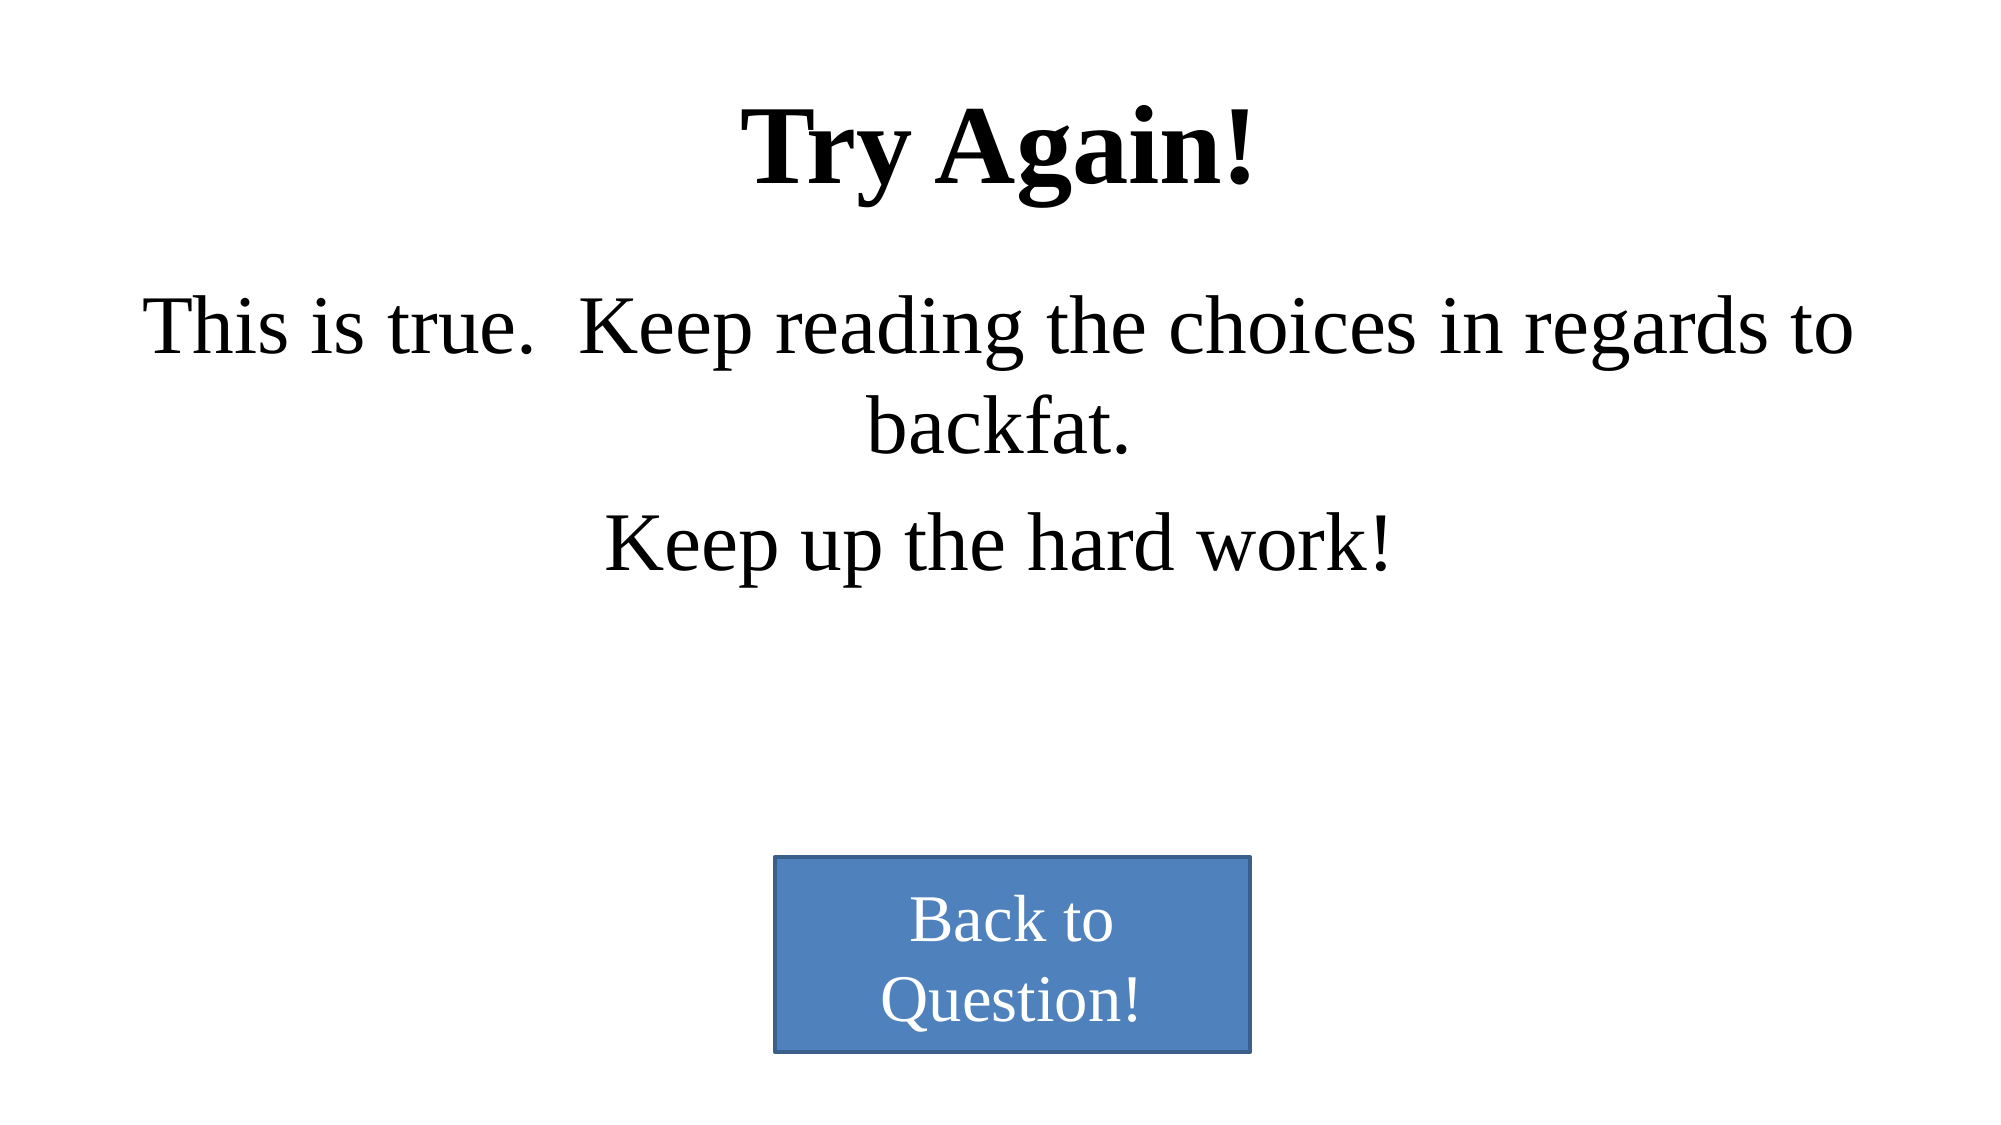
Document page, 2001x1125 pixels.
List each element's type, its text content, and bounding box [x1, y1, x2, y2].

list This is true. Keep reading the choices in regards to backfat. Keep up the hard work! [99, 262, 1900, 1005]
title Try Again! [99, 45, 1900, 233]
text_box Back to Question! [773, 855, 1252, 1054]
